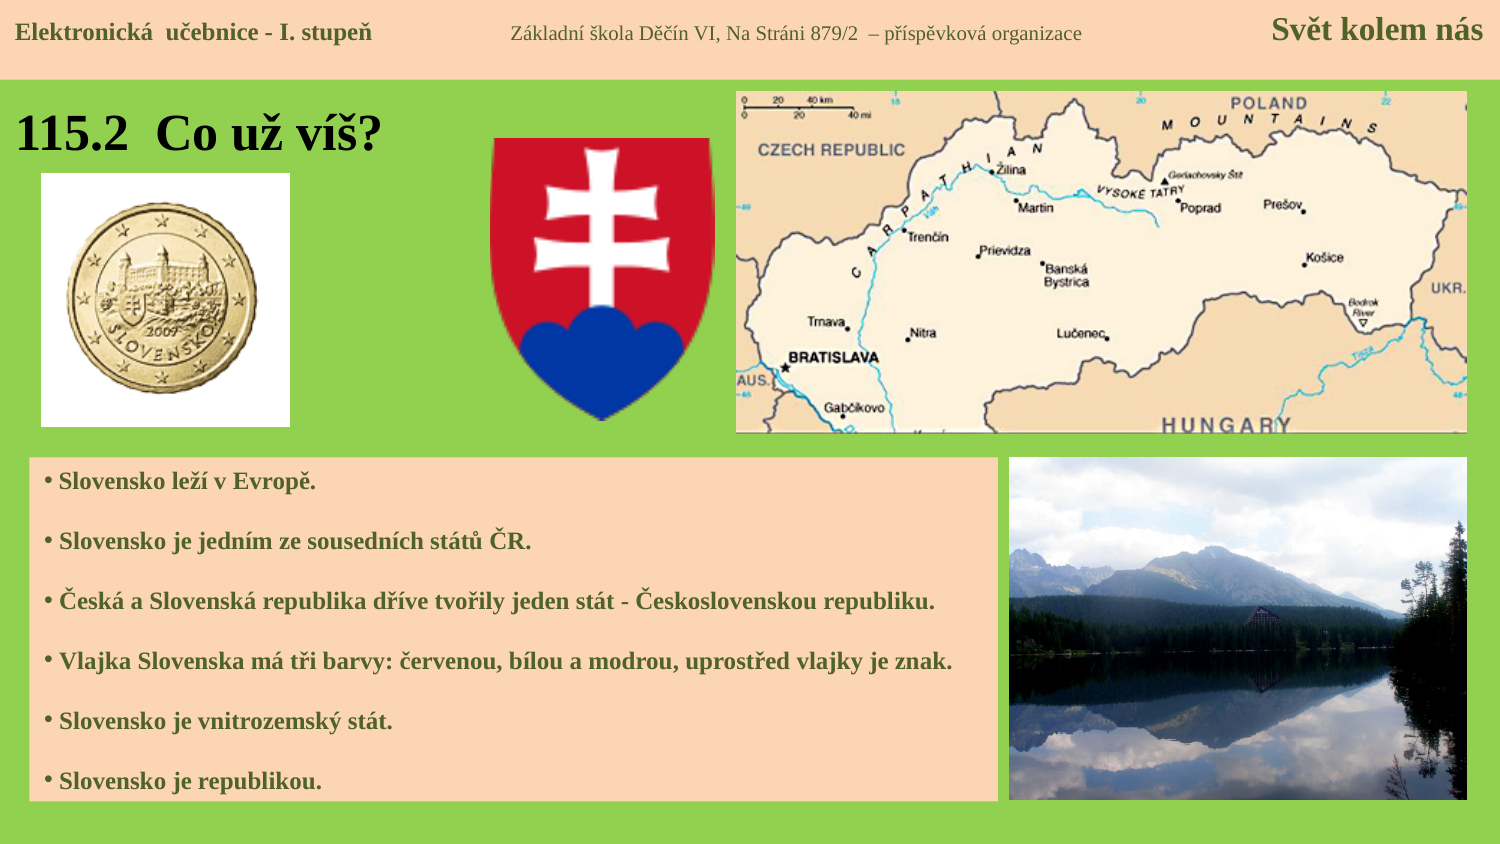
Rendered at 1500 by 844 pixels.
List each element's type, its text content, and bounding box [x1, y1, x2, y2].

picture [1009, 457, 1467, 801]
text_box Elektronická učebnice - I. stupeň Základní škola Děčín VI, Na Stráni 879/2 – příspěvková organizace Svět kolem nás [0, 0, 1500, 80]
title 115.2 Co už víš? [0, 80, 420, 179]
picture [40, 173, 290, 427]
picture [489, 138, 715, 421]
text_box Slovensko leží v Evropě. Slovensko je jedním ze sousedních států ČR. Česká a Slovenská republika dříve tvořily jeden stát - Československou republiku. Vlajka Slovenska má tři barvy: červenou, bílou a modrou, uprostřed vlajky je znak. Slovensko je vnitrozemský stát. Slovensko je republikou. [29, 457, 998, 802]
picture [736, 90, 1467, 434]
